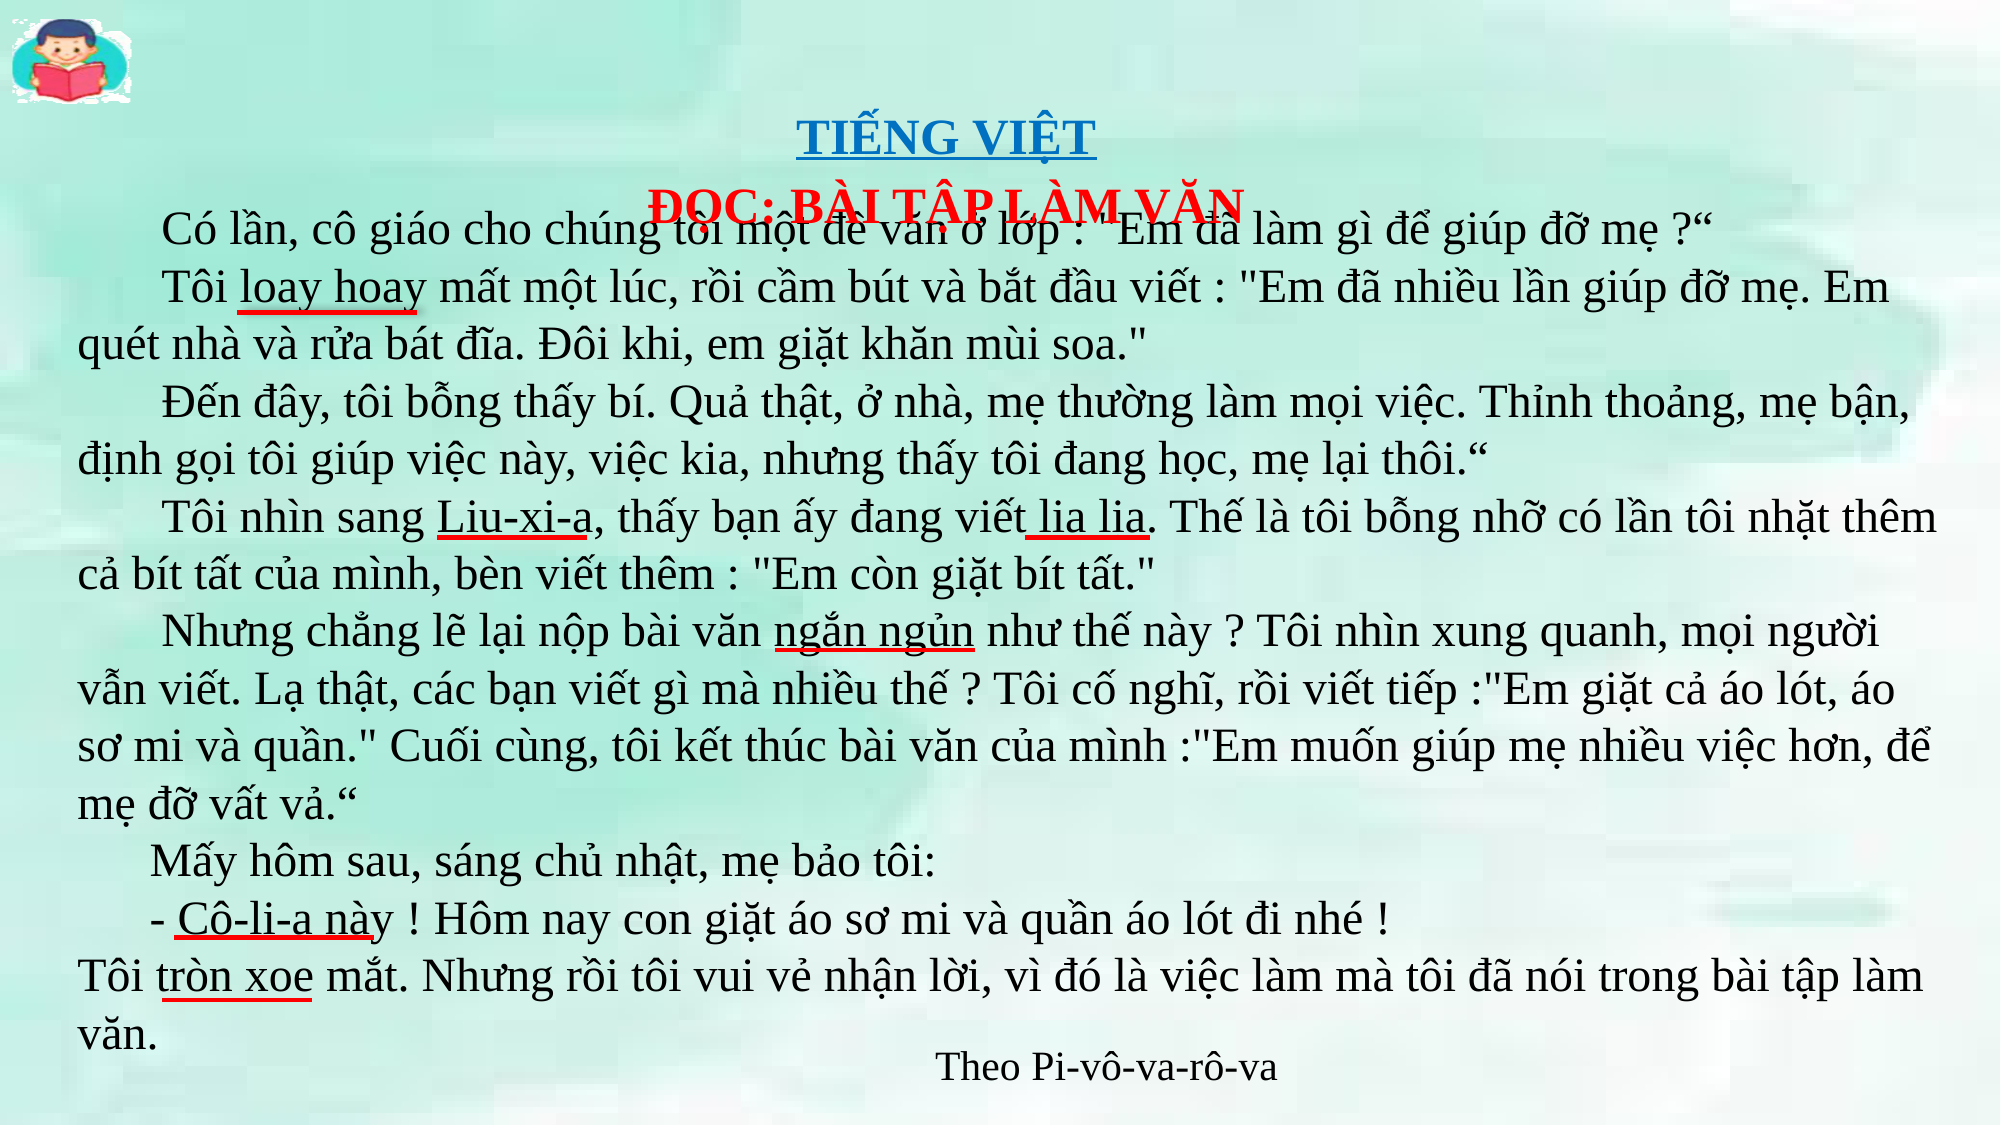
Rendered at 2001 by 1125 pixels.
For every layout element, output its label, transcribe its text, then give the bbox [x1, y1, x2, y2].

text_box Có lần, cô giáo cho chúng tôi một đề văn ở lớp : "Em đã làm gì để giúp đỡ mẹ ?“ Tôi loay hoay mất một lúc, rồi cầm bút và bắt đầu viết : "Em đã nhiều lần giúp đỡ mẹ. Em quét nhà và rửa bát đĩa. Đôi khi, em giặt khăn mùi soa." Đến đây, tôi bỗng thấy bí. Quả thật, ở nhà, mẹ thường làm mọi việc. Thỉnh thoảng, mẹ bận, định gọi tôi giúp việc này, việc kia, nhưng thấy tôi đang học, mẹ lại thôi.“ Tôi nhìn sang Liu-xi-a, thấy bạn ấy đang viết lia lịa. Thế là tôi bỗng nhỡ có lần tôi nhặt thêm cả bít tất của mình, bèn viết thêm : "Em còn giặt bít tất." Nhưng chẳng lẽ lại nộp bài văn ngắn ngủn như thế này ? Tôi nhìn xung quanh, mọi người vẫn viết. Lạ thật, các bạn viết gì mà nhiều thế ? Tôi cố nghĩ, rồi viết tiếp :"Em giặt cả áo lót, áo sơ mi và quần." Cuối cùng, tôi kết thúc bài văn của mình :"Em muốn giúp mẹ nhiều việc hơn, để mẹ đỡ vất vả.“ Mấy hôm sau, sáng chủ nhật, mẹ bảo tôi: - Cô-li-a này ! Hôm nay con giặt áo sơ mi và quần áo lót đi nhé ! Tôi tròn xoe mắt. Nhưng rồi tôi vui vẻ nhận lời, vì đó là việc làm mà tôi đã nói trong bài tập làm văn. [63, 189, 1957, 1066]
text_box Theo Pi-vô-va-rô-va [910, 1066, 1501, 1097]
text_box TIẾNG VIỆT ĐỌC: BÀI TẬP LÀM VĂN [43, 24, 1850, 240]
picture [0, 0, 2001, 1125]
